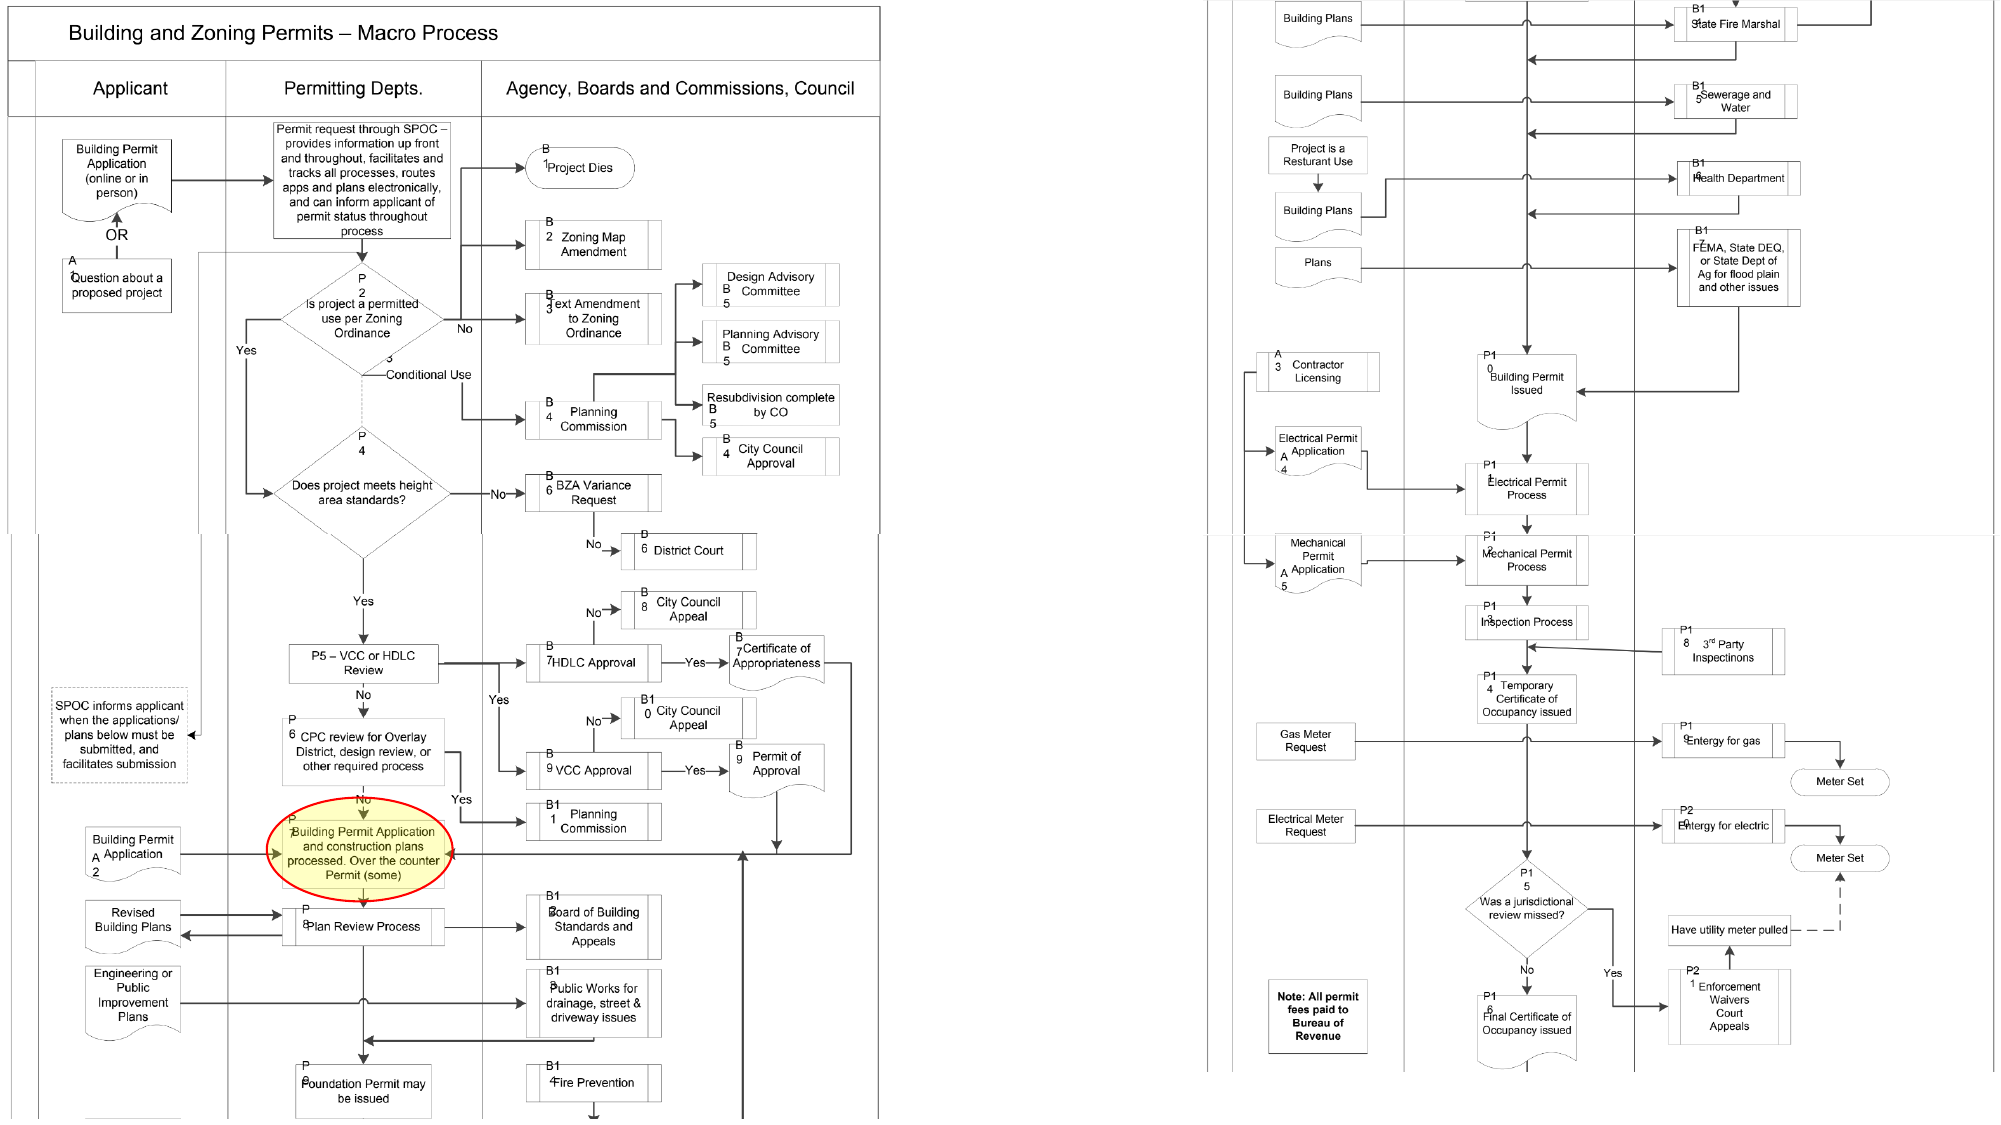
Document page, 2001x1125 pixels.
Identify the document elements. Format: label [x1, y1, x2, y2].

picture [1203, 0, 2000, 1072]
picture [0, 0, 896, 1119]
